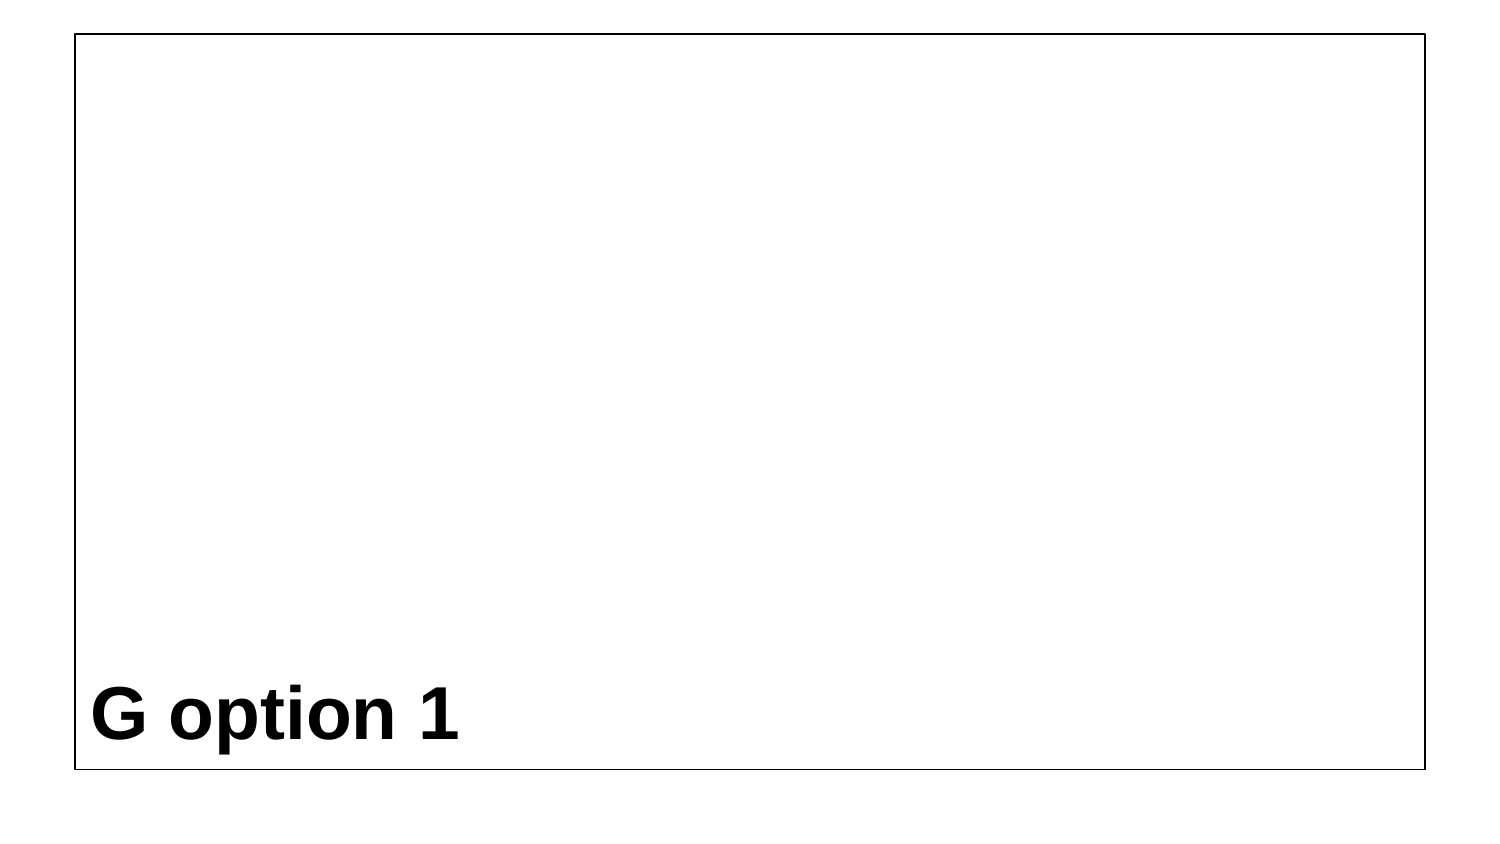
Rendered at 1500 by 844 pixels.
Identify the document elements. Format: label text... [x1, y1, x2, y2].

title G option 1 [75, 33, 1425, 770]
